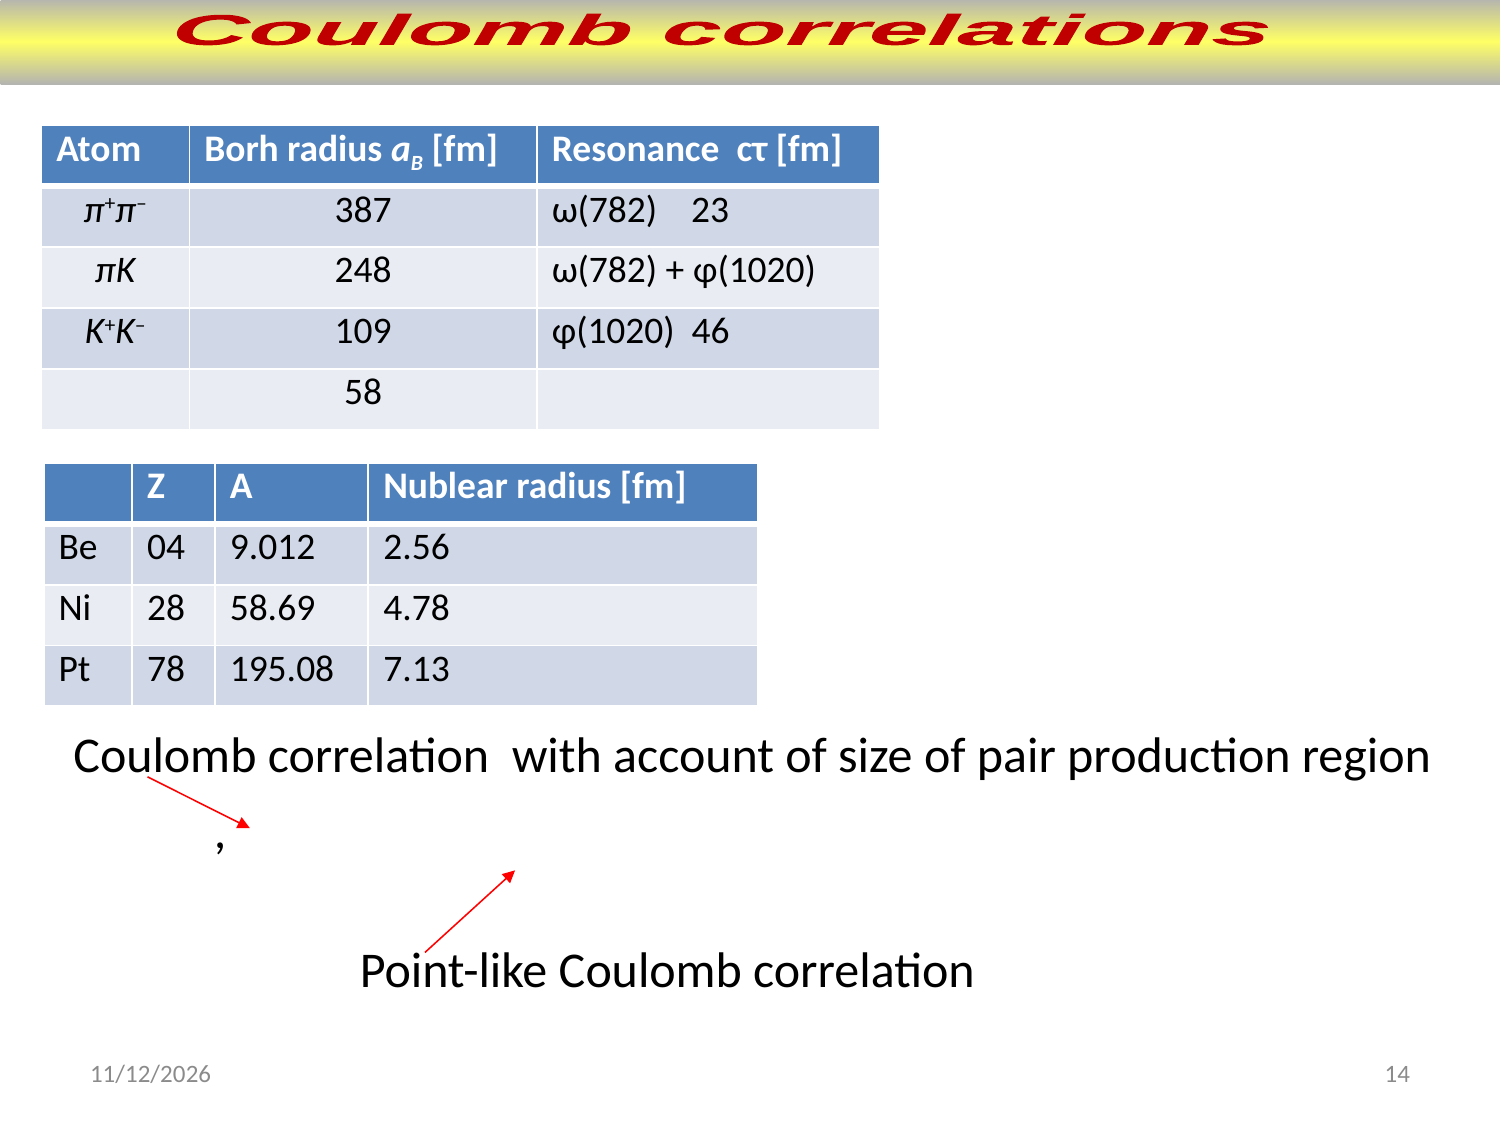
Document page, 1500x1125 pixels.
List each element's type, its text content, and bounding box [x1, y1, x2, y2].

table_header [45, 464, 131, 521]
table_cell 7.13 [369, 646, 757, 705]
table_cell Pt [45, 646, 131, 705]
table_cell Ni [45, 586, 131, 645]
table_cell 78 [133, 646, 214, 705]
text_box [0, 0, 1500, 85]
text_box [147, 776, 251, 829]
table_header A [216, 464, 367, 521]
table_cell 195.08 [216, 646, 367, 705]
table_header Nublear radius [fm] [369, 464, 757, 521]
slide_number 14 [1074, 1042, 1425, 1103]
table_cell 4.78 [369, 586, 757, 645]
table_cell 28 [133, 586, 214, 645]
table_cell 2.56 [369, 527, 757, 584]
table_cell 9.012 [216, 527, 367, 584]
text_box 11/20/2017 [75, 1042, 425, 1103]
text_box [424, 870, 516, 953]
table_cell 04 [133, 527, 214, 584]
table_cell Be [45, 527, 131, 584]
text_box Point-like Coulomb correlation [345, 929, 990, 1005]
table_cell 58.69 [216, 586, 367, 645]
table_header Z [133, 464, 214, 521]
